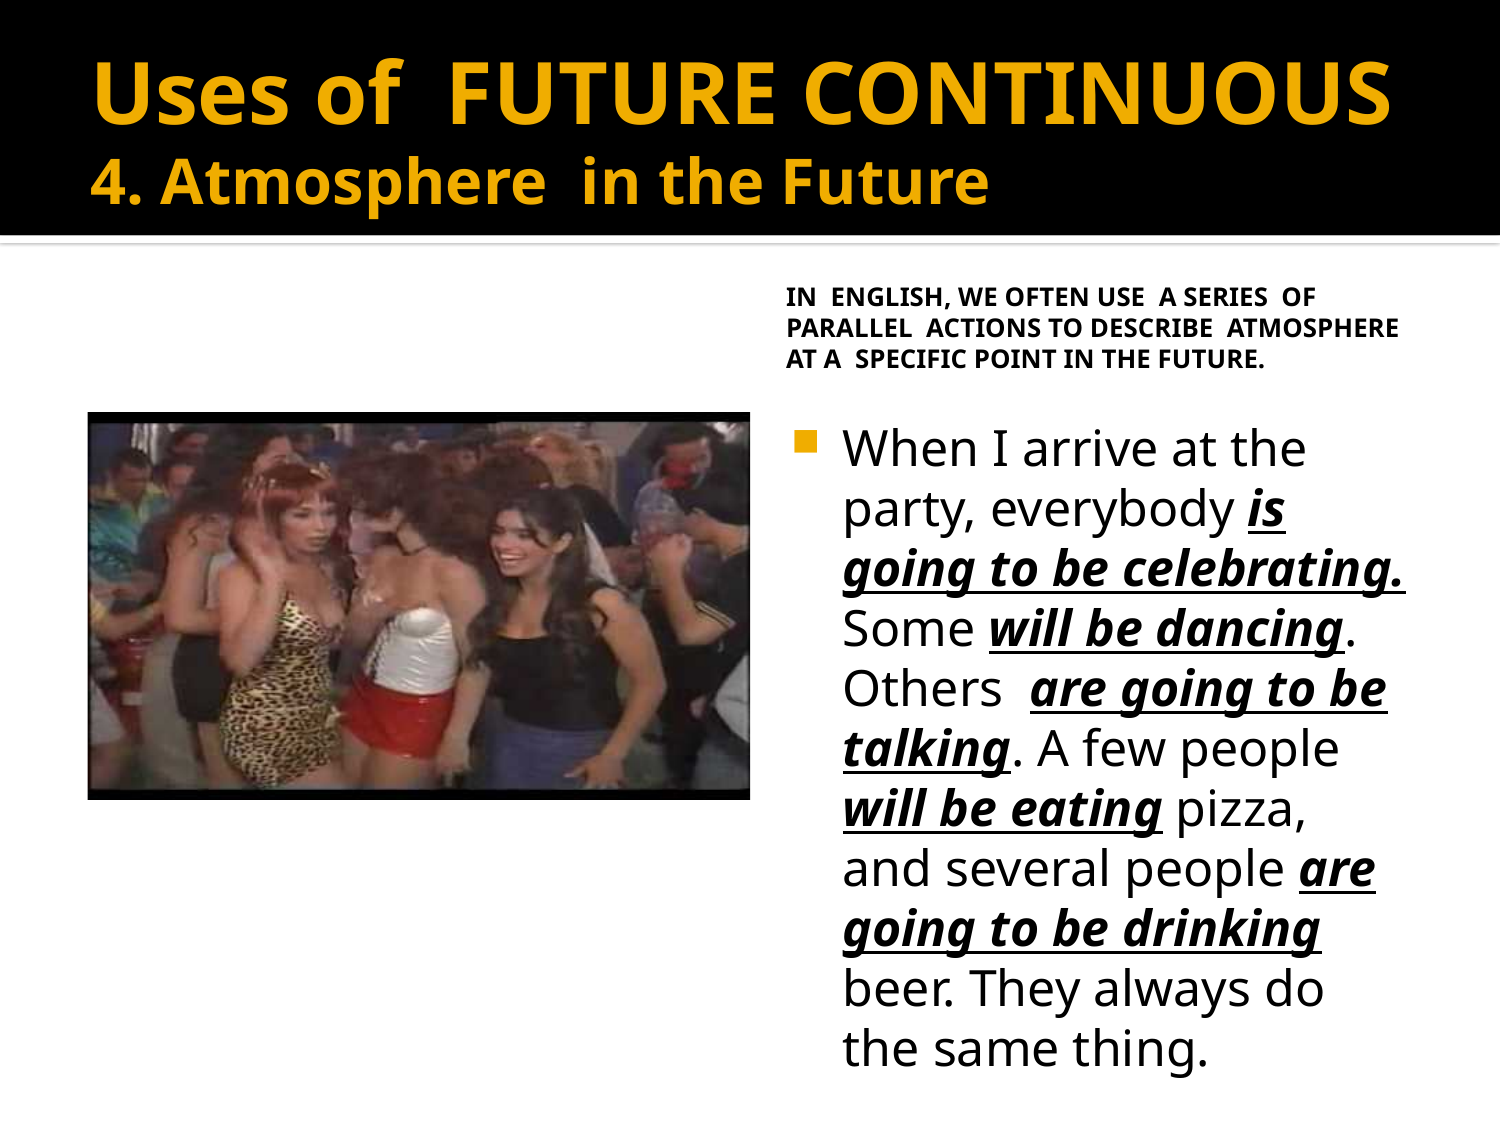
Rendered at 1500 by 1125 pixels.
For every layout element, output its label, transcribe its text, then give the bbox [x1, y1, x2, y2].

list When I arrive at the party, everybody is going to be celebrating. Some will be dancing. Others are going to be talking. A few people will be eating pizza, and several people are going to be drinking beer. They always do the same thing. [761, 401, 1425, 1050]
list In english, we often use a series of parallel actions to describe atmosphere at a specific point in the future. [761, 249, 1425, 396]
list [87, 412, 751, 800]
title Uses of FUTURE CONTINUOUS 4. Atmosphere in the Future [75, 24, 1425, 231]
